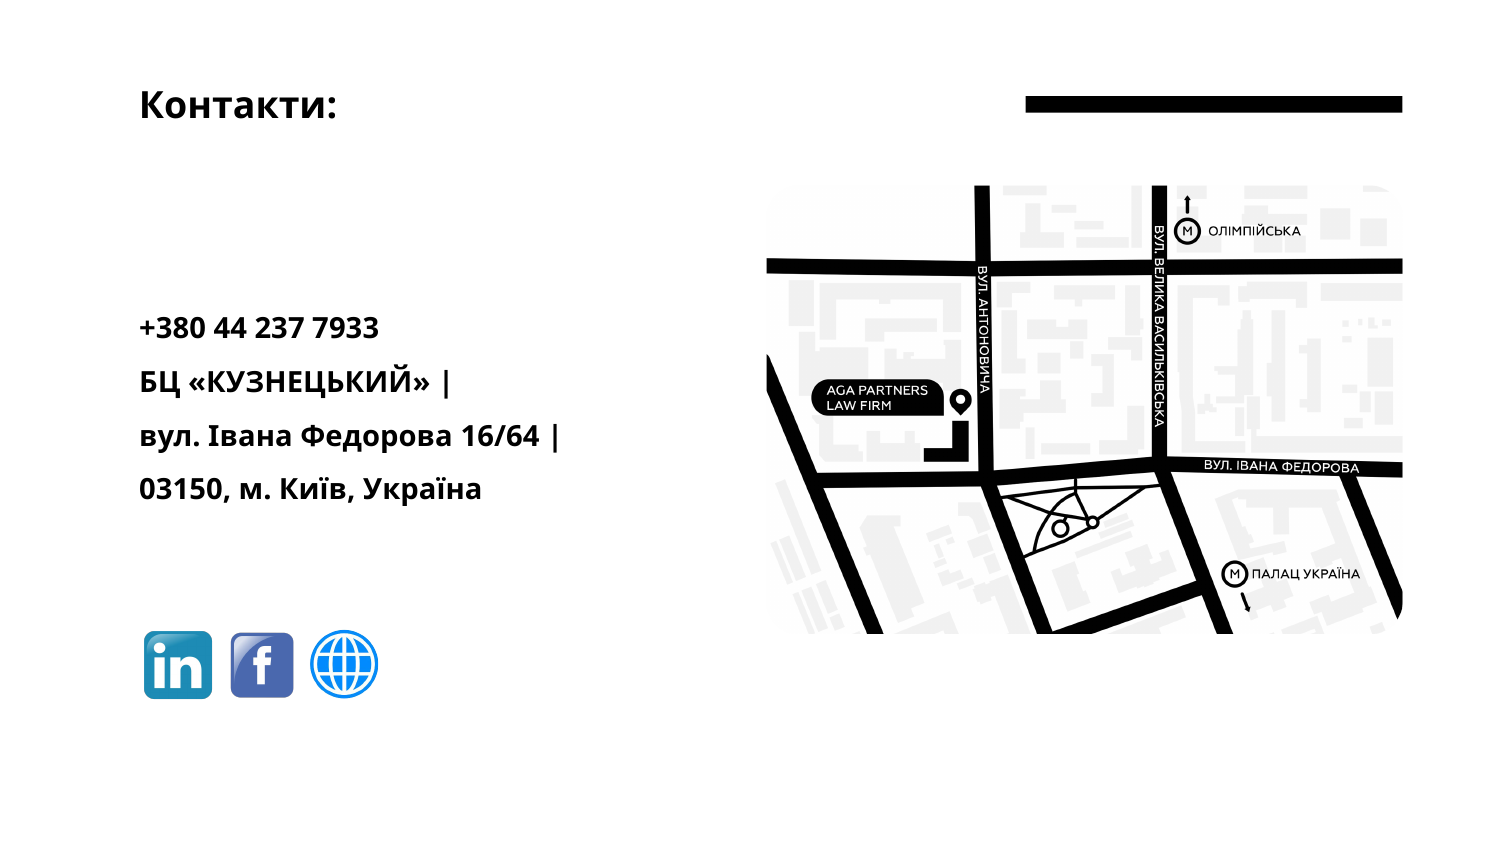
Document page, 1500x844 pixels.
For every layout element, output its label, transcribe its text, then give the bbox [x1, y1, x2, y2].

text_box [141, 628, 215, 702]
picture [765, 185, 1403, 634]
text_box [1025, 96, 1403, 113]
title Контакти: [136, 78, 450, 222]
text_box [309, 626, 379, 700]
text_box [230, 632, 294, 698]
text_box +380 44 237 7933 БЦ «КУЗНЕЦЬКИЙ» | вул. Івана Федорова 16/64 | 03150, м. Київ, Україна [137, 270, 671, 506]
